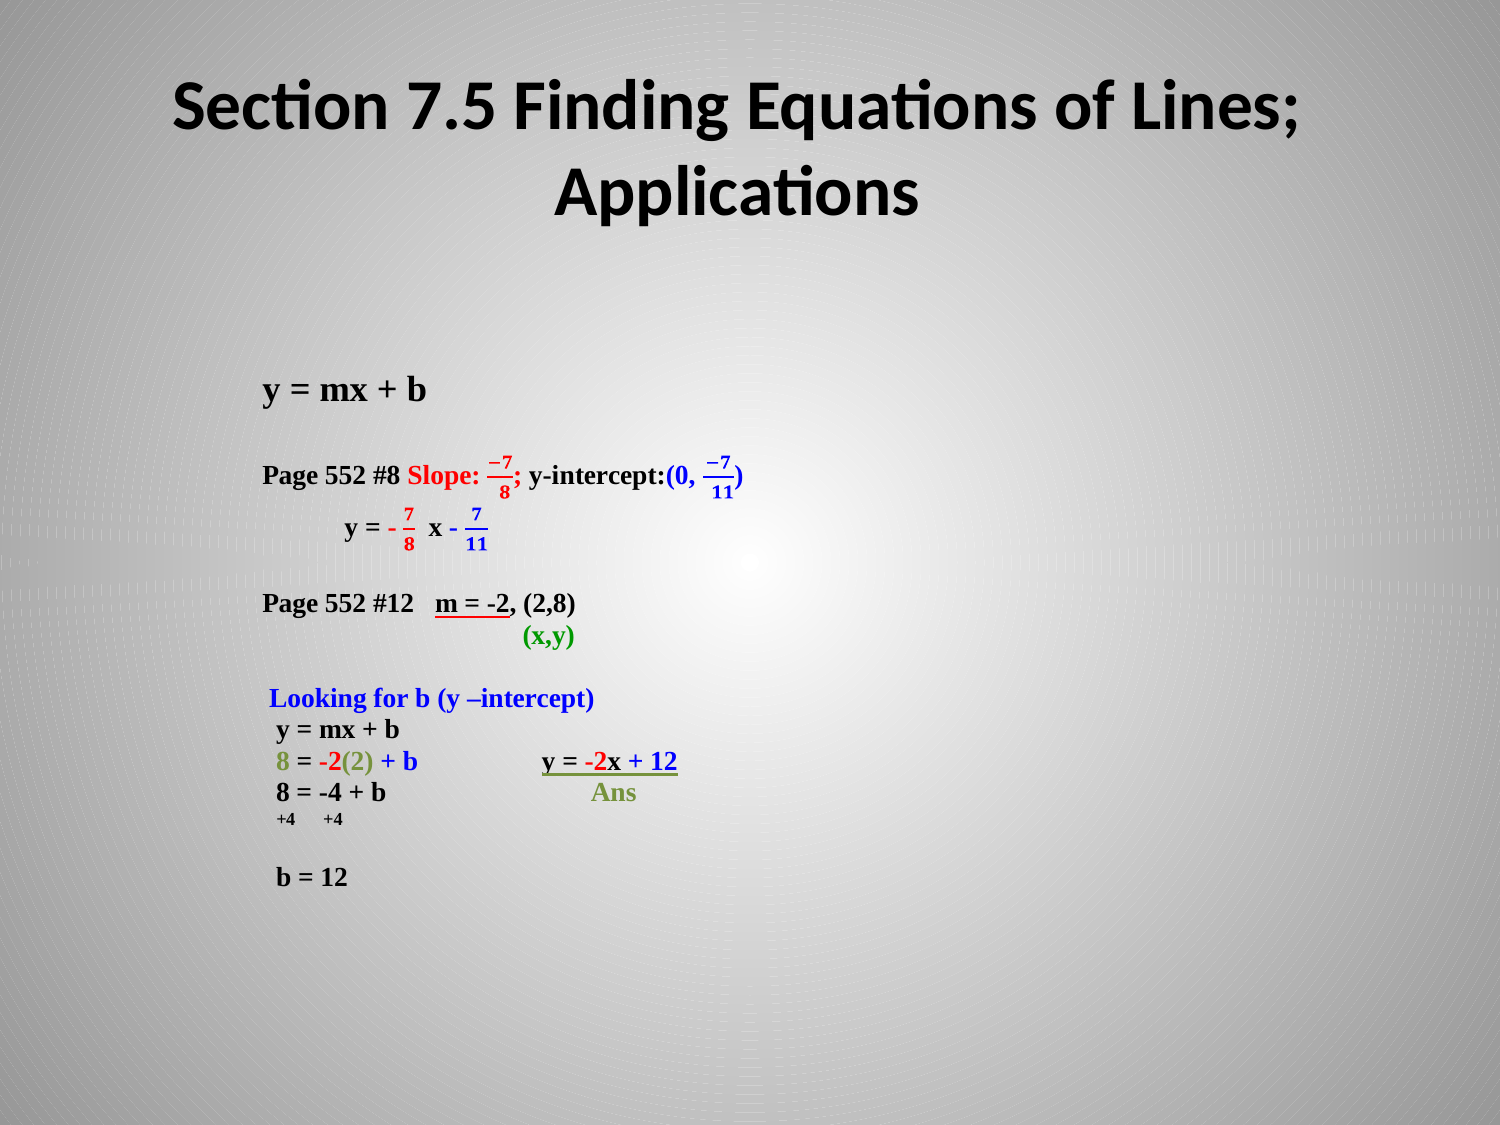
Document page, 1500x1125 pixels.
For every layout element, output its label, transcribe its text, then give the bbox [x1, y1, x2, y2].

title Section 7.5 Finding Equations of Lines; Applications [50, 50, 1425, 238]
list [262, 324, 1333, 893]
slide_number 3 [1074, 1042, 1425, 1103]
